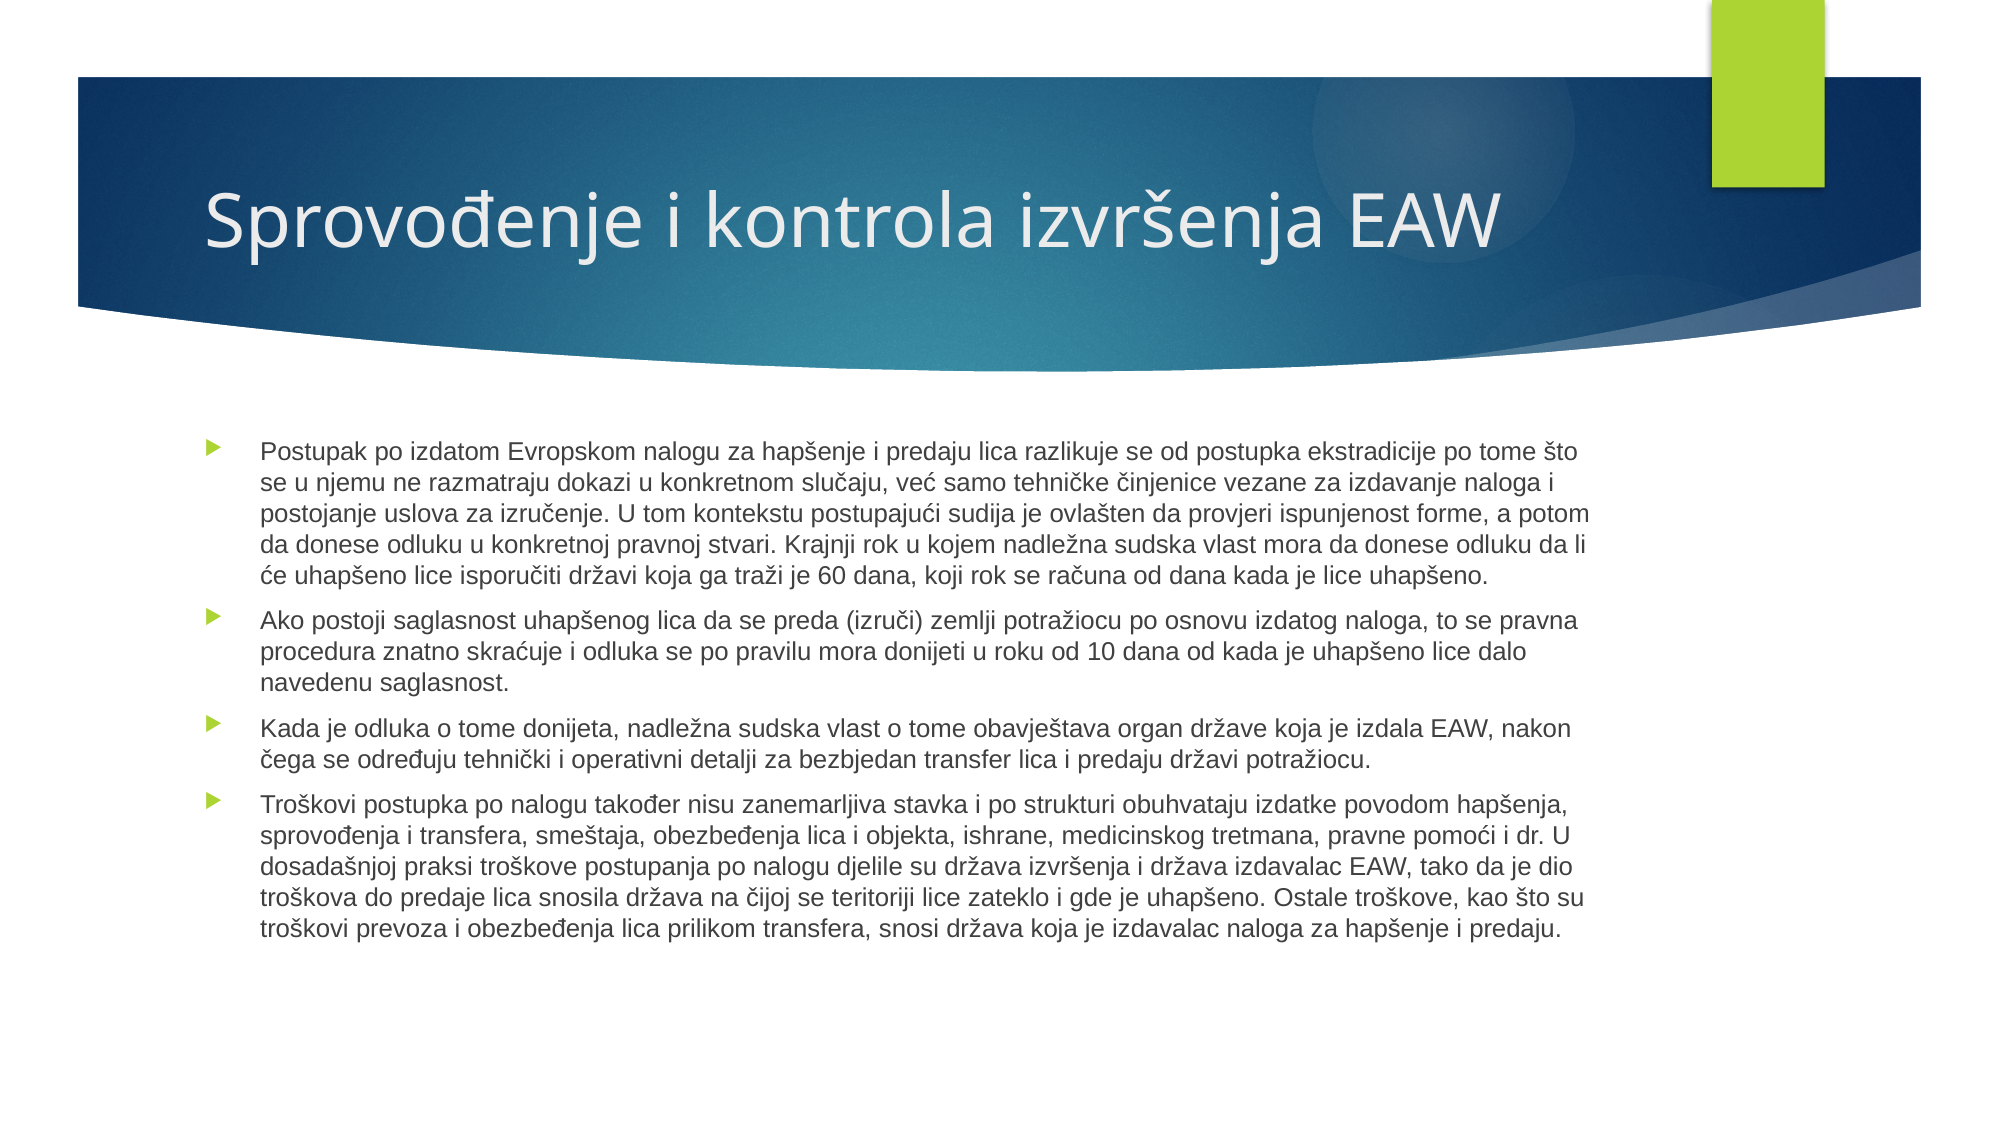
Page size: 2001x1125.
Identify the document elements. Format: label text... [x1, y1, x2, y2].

title Sprovođenje i kontrola izvršenja EAW [189, 159, 1627, 276]
list Postupak po izdatom Evropskom nalogu za hapšenje i predaju lica razlikuje se od postupka ekstradicije po tome što se u njemu ne razmatraju dokazi u konkretnom slučaju, već samo tehničke činjenice vezane za izdavanje naloga i postojanje uslova za izručenje. U tom kontekstu postupajući sudija je ovlašten da provjeri ispunjenost forme, a potom da donese odluku u konkretnoj pravnoj stvari. Krajnji rok u kojem nadležna sudska vlast mora da donese odluku da li će uhapšeno lice isporučiti državi koja ga traži je 60 dana, koji rok se računa od dana kada je lice uhapšeno. Ako postoji saglasnost uhapšenog lica da se preda (izruči) zemlji potražiocu po osnovu izdatog naloga, to se pravna procedura znatno skraćuje i odluka se po pravilu mora donijeti u roku od 10 dana od kada je uhapšeno lice dalo navedenu saglasnost. Kada je odluka o tome donijeta, nadležna sudska vlast o tome obavještava organ države koja je izdala EAW, nakon čega se određuju tehnički i operativni detalji za bezbjedan transfer lica i predaju državi potražiocu. Troškovi postupka po nalogu također nisu zanemarljiva stavka i po strukturi obuhvataju izdatke povodom hapšenja, sprovođenja i transfera, smeštaja, obezbeđenja lica i objekta, ishrane, medicinskog tretmana, pravne pomoći i dr. U dosadašnjoj praksi troškove postupanja po nalogu djelile su država izvršenja i država izdavalac EAW, tako da je dio troškova do predaje lica snosila država na čijoj se teritoriji lice zateklo i gde je uhapšeno. Ostale troškove, kao što su troškovi prevoza i obezbeđenja lica prilikom transfera, snosi država koja je izdavalac naloga za hapšenje i predaju. [189, 427, 1627, 988]
